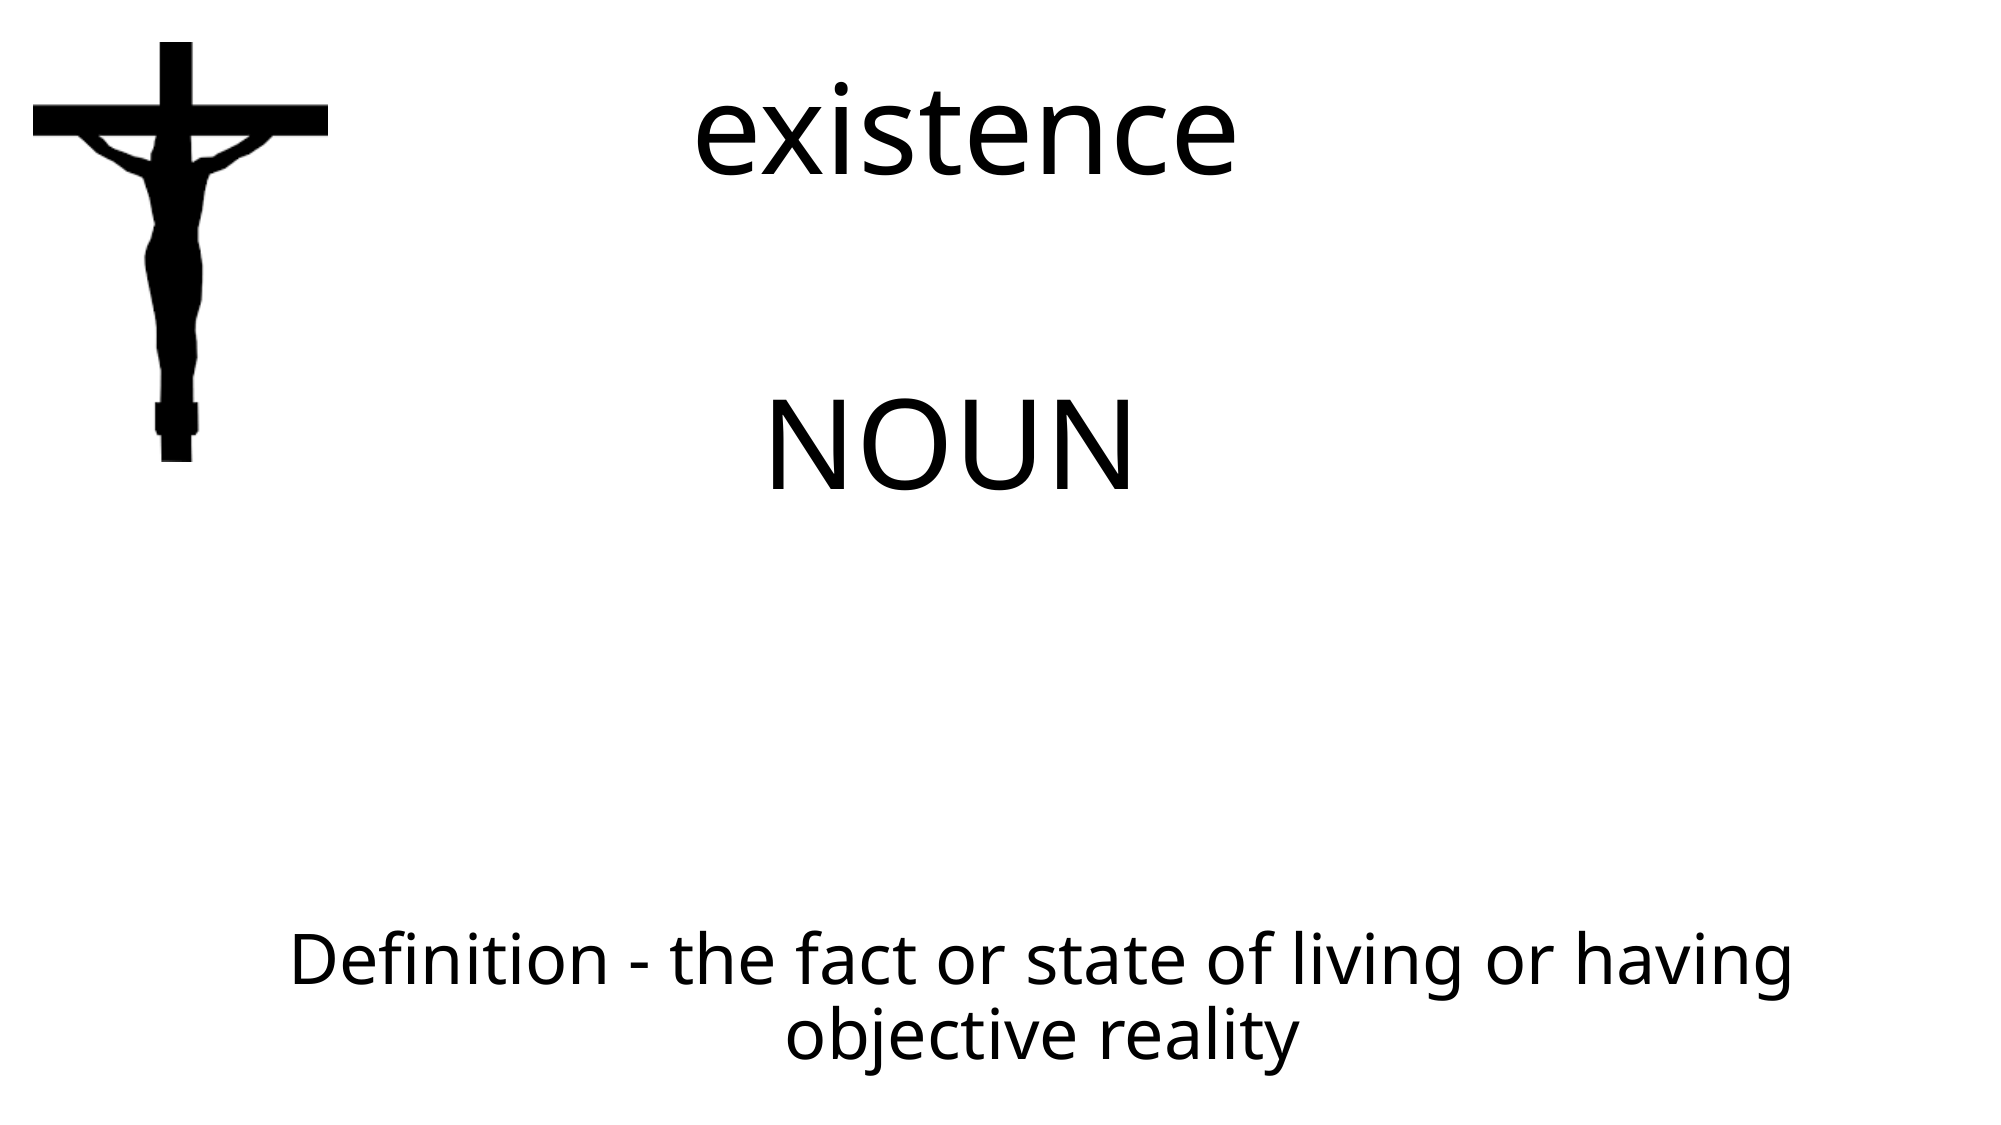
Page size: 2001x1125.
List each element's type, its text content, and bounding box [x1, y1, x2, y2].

text_box existence [677, 42, 1678, 208]
title Definition - the fact or state of living or having objective reality [180, 839, 1906, 1083]
text_box NOUN [746, 357, 1748, 523]
picture [33, 42, 328, 462]
